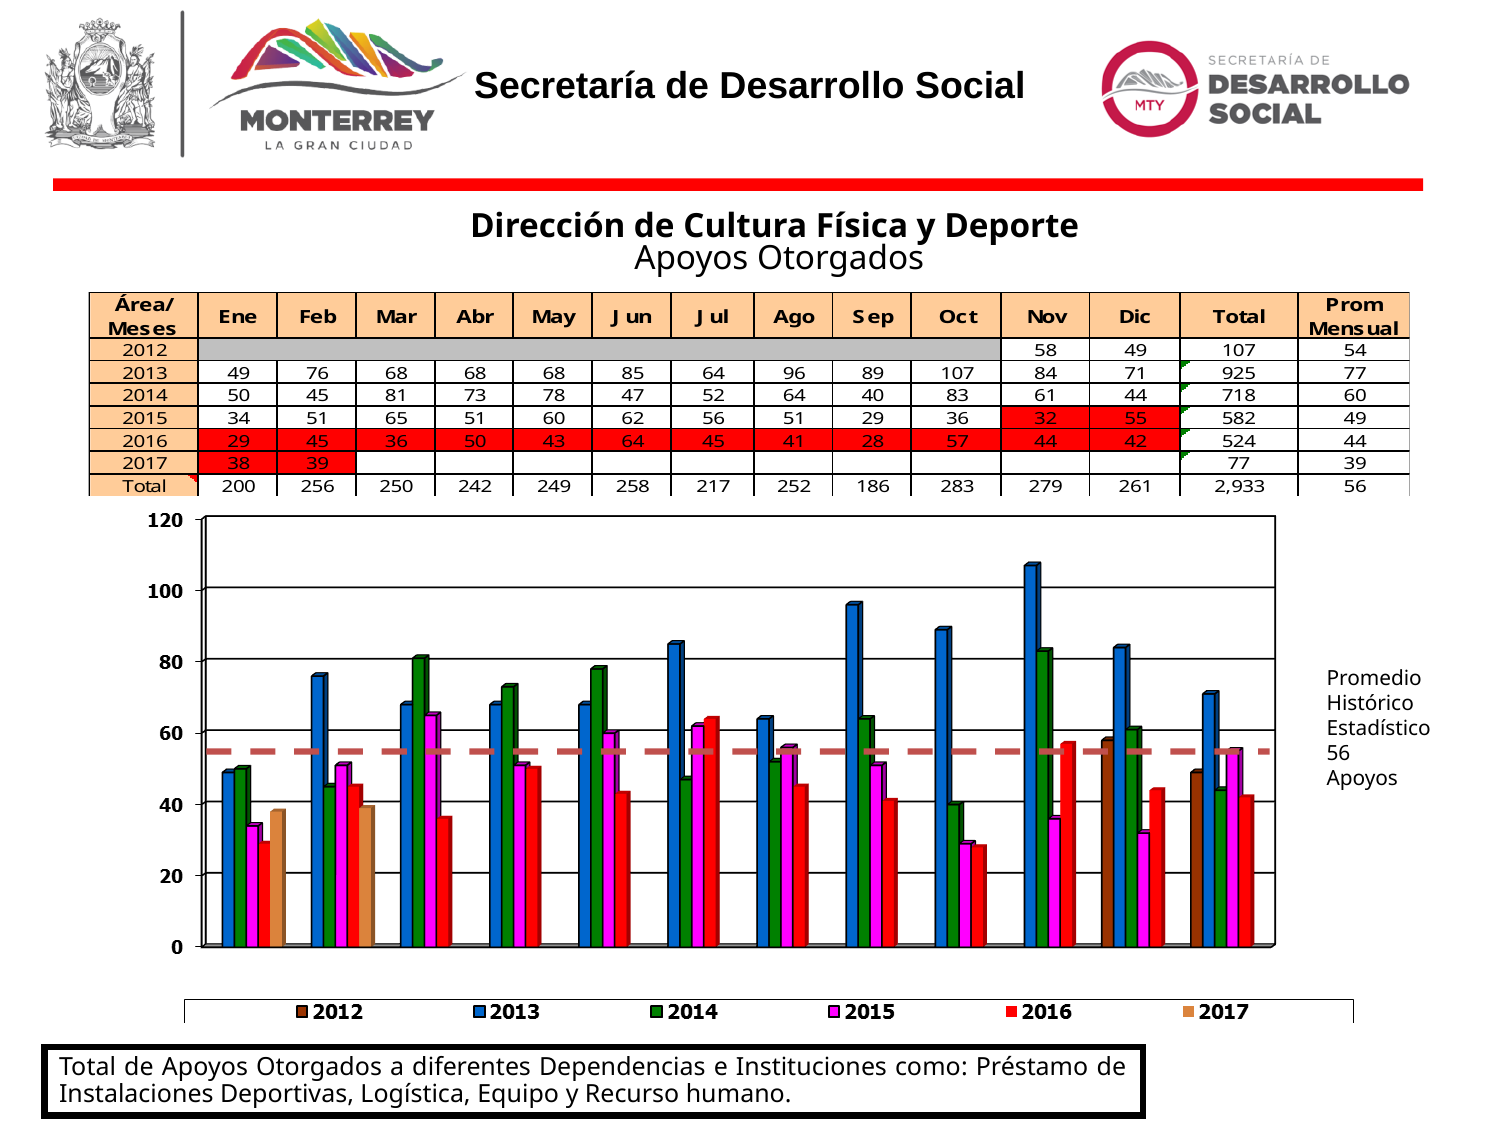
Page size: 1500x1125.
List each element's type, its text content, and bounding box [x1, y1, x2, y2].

text_box Promedio Histórico Estadístico 56 Apoyos [1373, 656, 1447, 822]
picture [40, 6, 469, 162]
title Dirección de Cultura Física y Deporte Apoyos Otorgados [253, 190, 1306, 290]
text_box Total de Apoyos Otorgados a diferentes Dependencias e Instituciones como: Préstamo de Instalaciones Deportivas, Logística, Equipo y Recurso humano. [44, 1046, 1143, 1116]
picture [1068, 16, 1442, 162]
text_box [88, 291, 1412, 498]
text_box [52, 489, 1370, 1032]
text_box Secretaría de Desarrollo Social [474, 53, 1063, 114]
